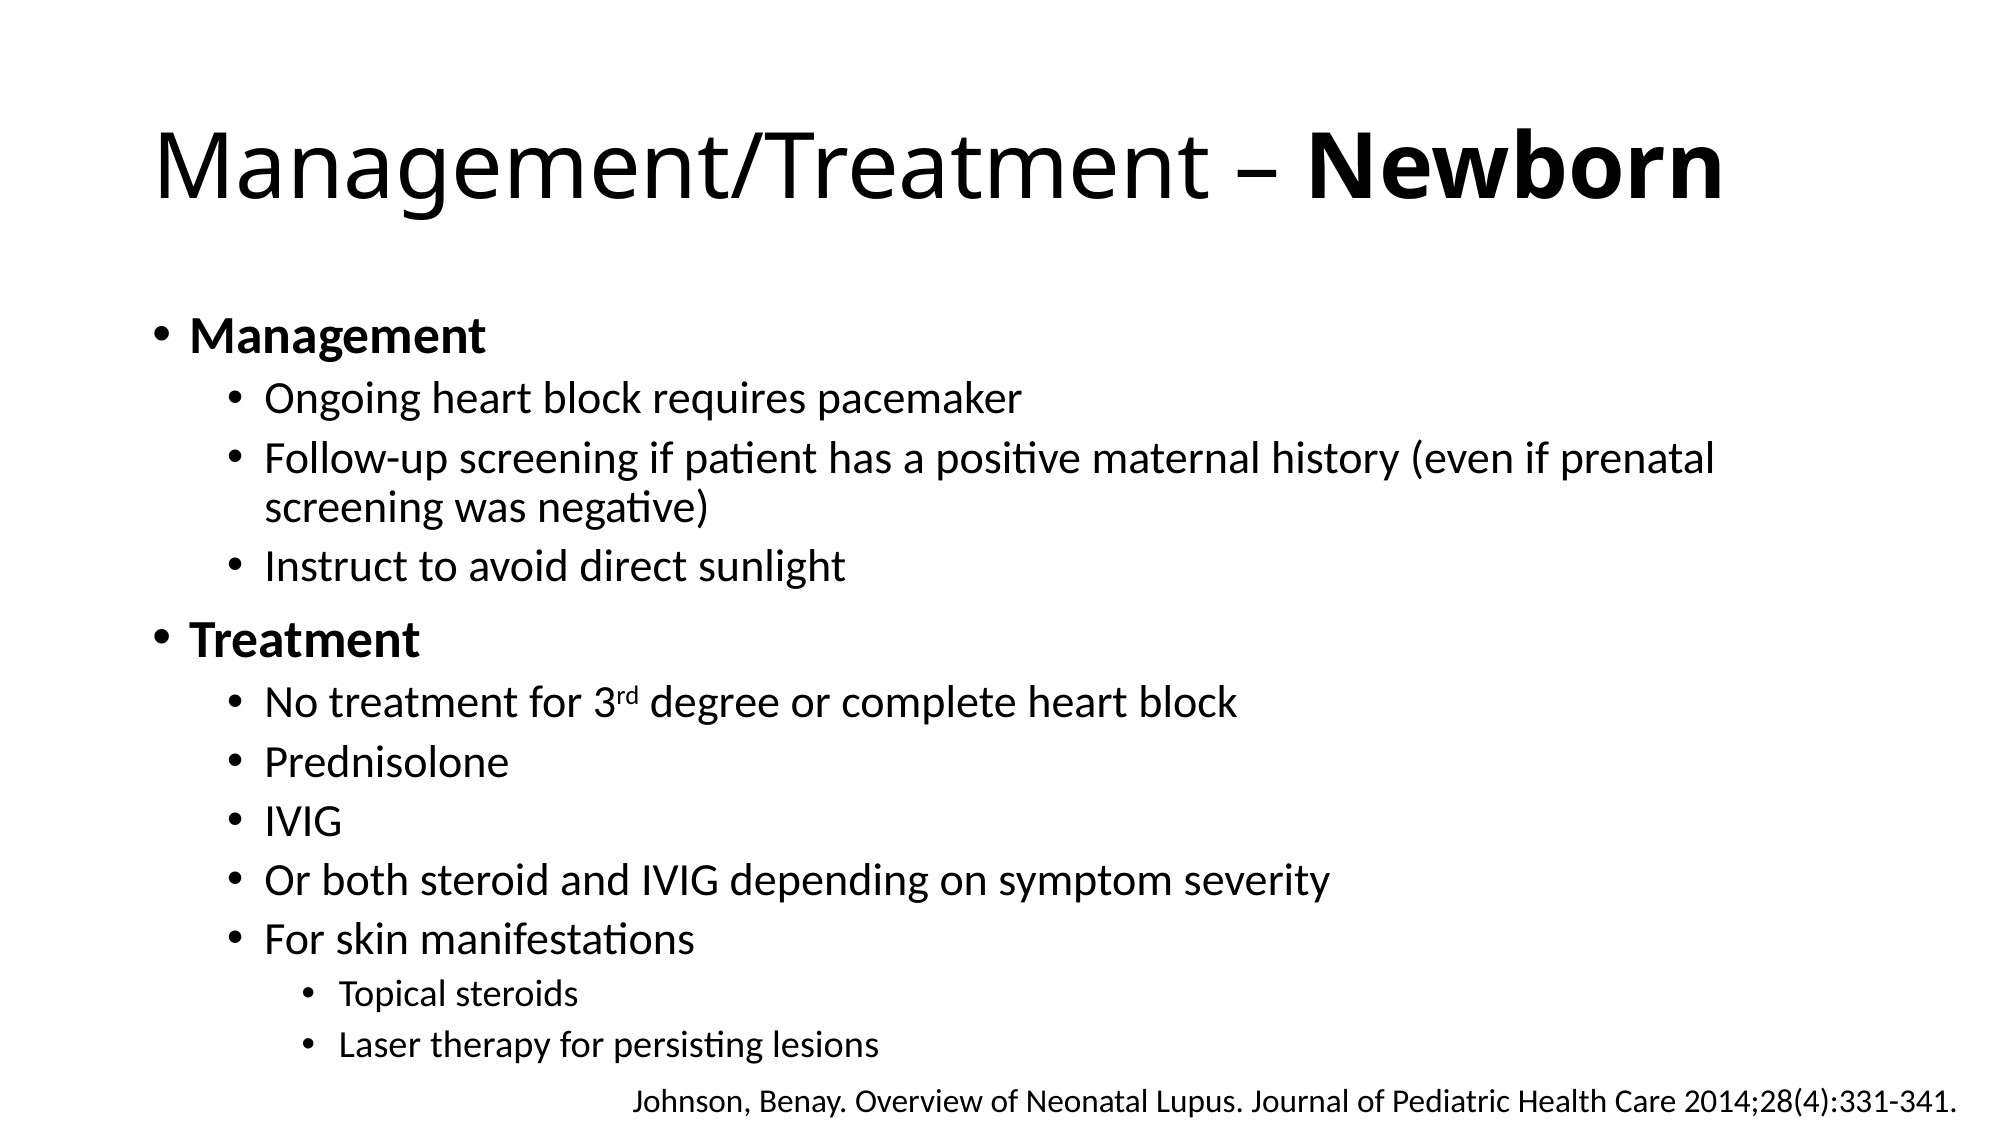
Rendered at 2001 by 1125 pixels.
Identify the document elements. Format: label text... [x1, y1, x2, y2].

list Management Ongoing heart block requires pacemaker Follow-up screening if patient has a positive maternal history (even if prenatal screening was negative) Instruct to avoid direct sunlight Treatment No treatment for 3rd degree or complete heart block Prednisolone IVIG Or both steroid and IVIG depending on symptom severity For skin manifestations Topical steroids Laser therapy for persisting lesions [137, 299, 1863, 1079]
title Management/Treatment – Newborn [137, 59, 1863, 278]
text_box Johnson, Benay. Overview of Neonatal Lupus. Journal of Pediatric Health Care 2014;28(4):331-341. [618, 1071, 2000, 1125]
